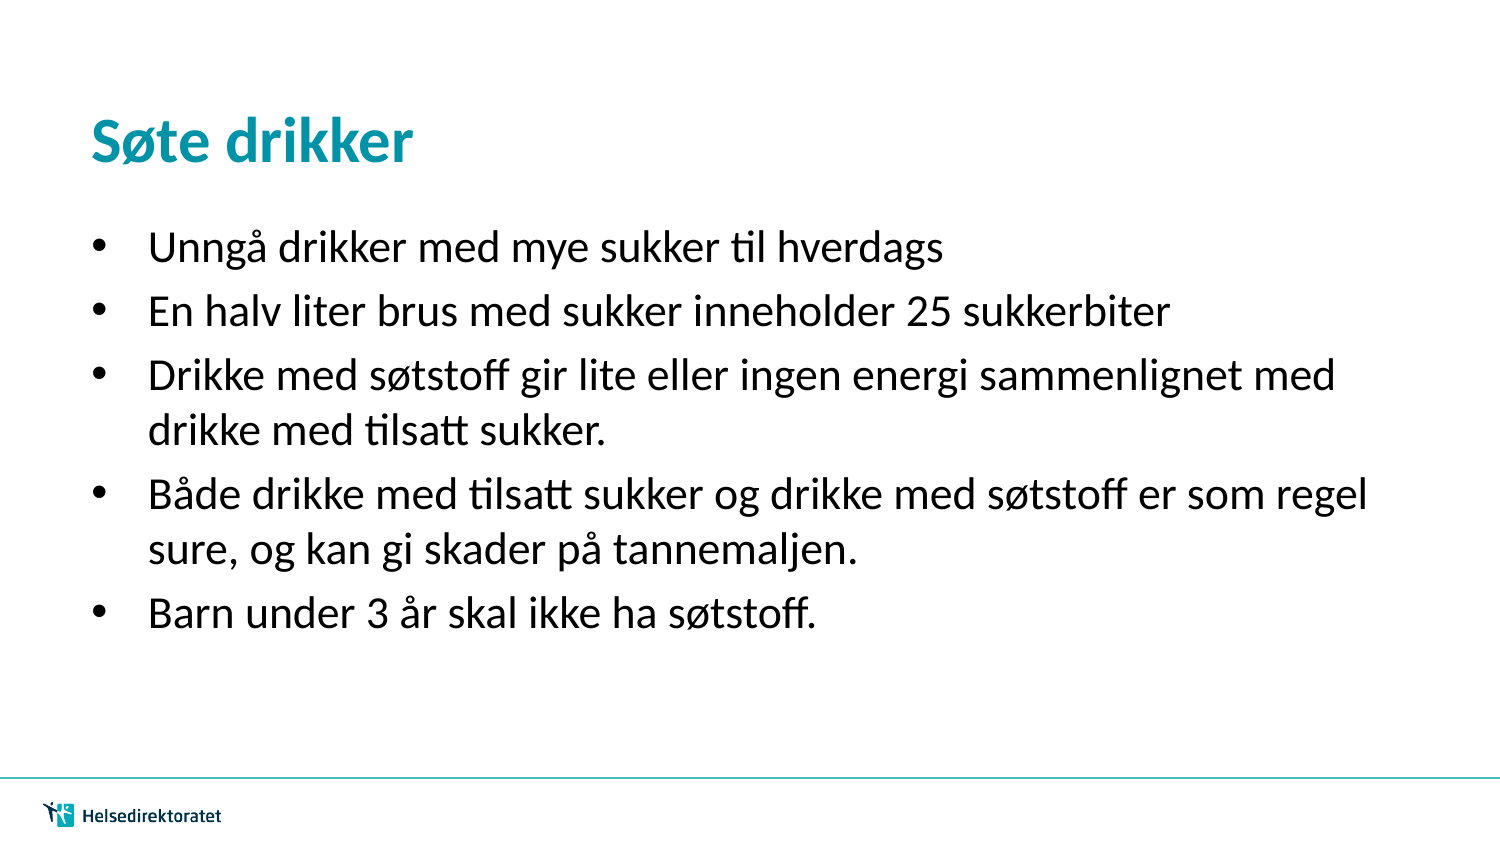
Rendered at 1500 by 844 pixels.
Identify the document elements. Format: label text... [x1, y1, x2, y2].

title Søte drikker [76, 89, 1424, 184]
picture [43, 802, 221, 827]
list Unngå drikker med mye sukker til hverdags En halv liter brus med sukker inneholder 25 sukkerbiter Drikke med søtstoff gir lite eller ingen energi sammenlignet med drikke med tilsatt sukker. Både drikke med tilsatt sukker og drikke med søtstoff er som regel sure, og kan gi skader på tannemaljen. Barn under 3 år skal ikke ha søtstoff. [76, 209, 1424, 766]
